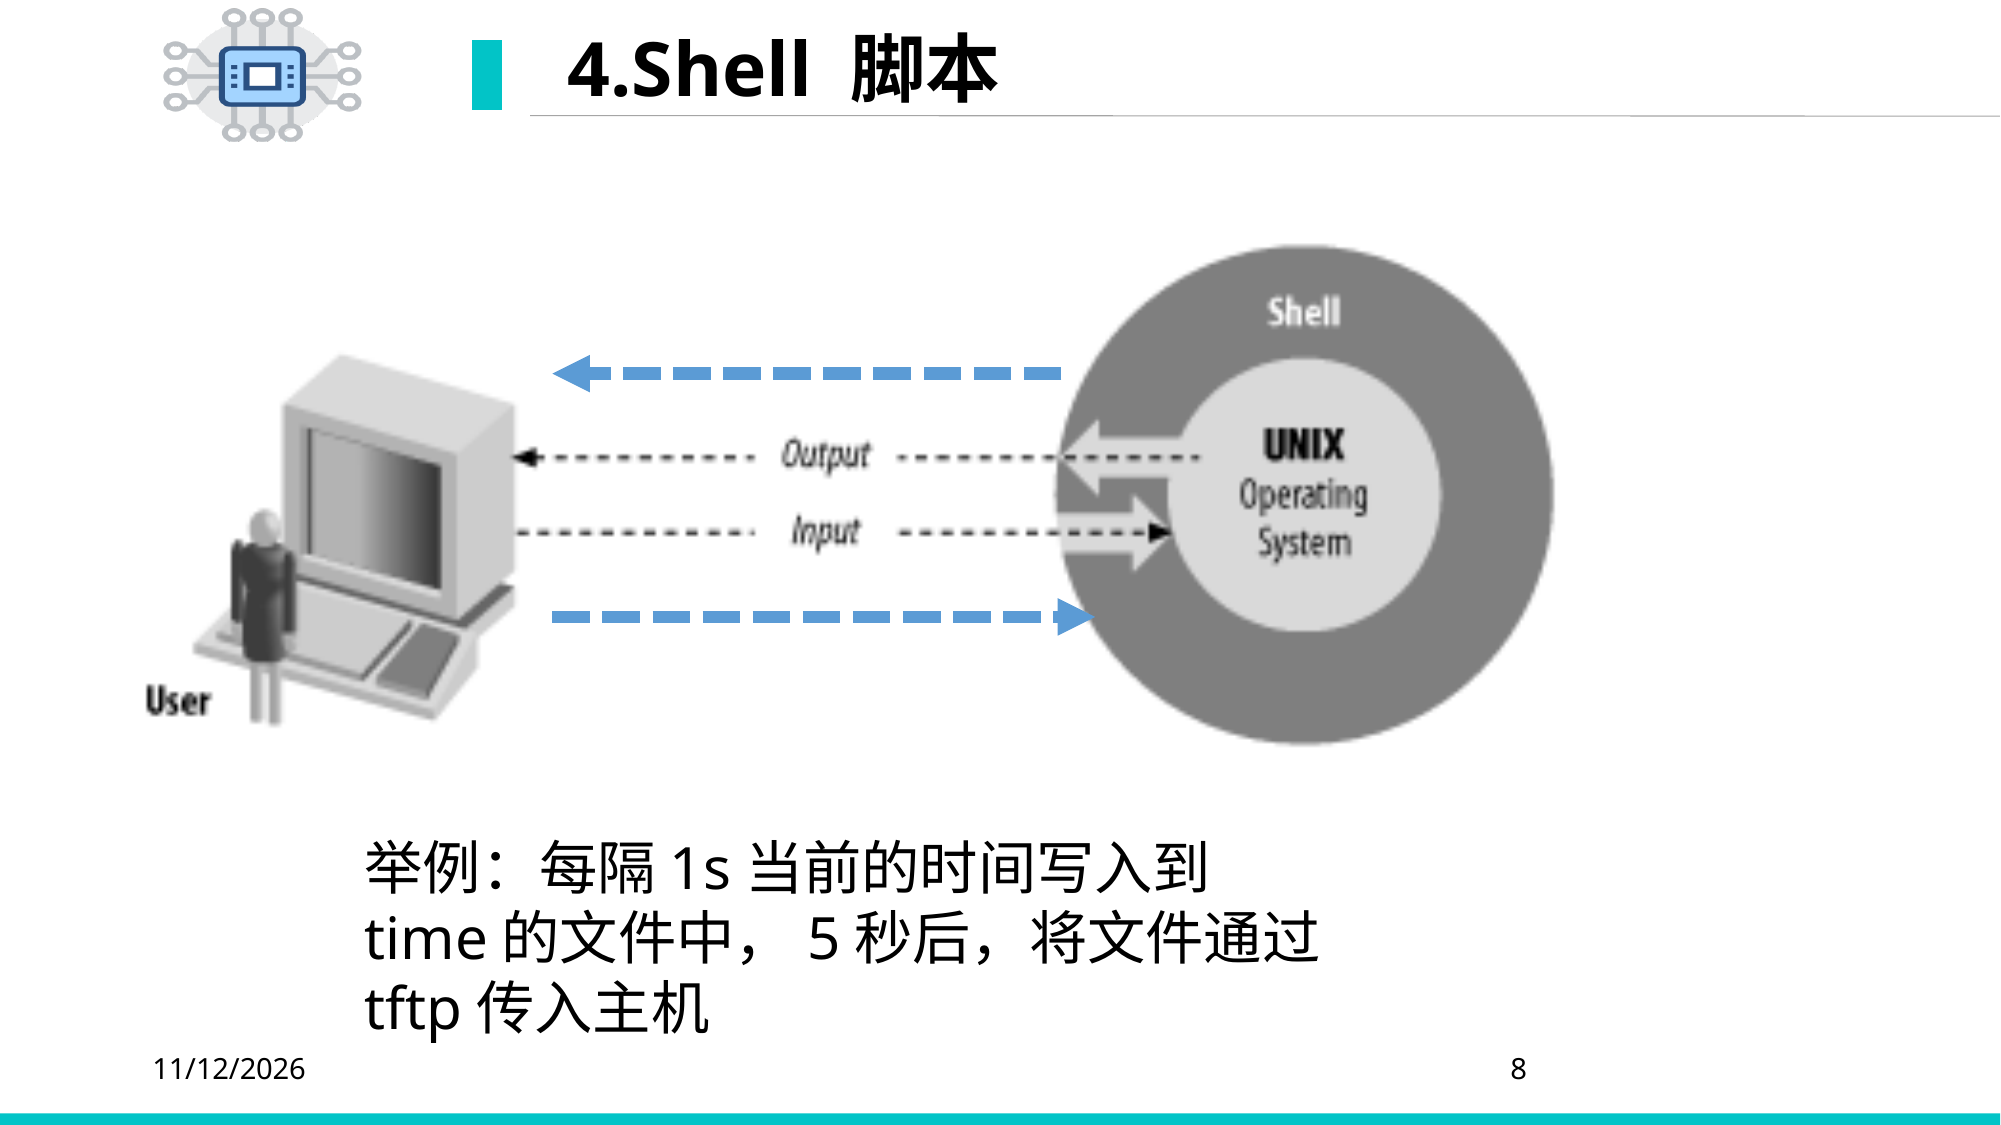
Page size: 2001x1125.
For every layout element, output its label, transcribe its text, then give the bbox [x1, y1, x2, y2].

text_box 举例：每隔1s当前的时间写入到time的文件中，5秒后，将文件通过tftp传入主机 [349, 824, 1350, 1049]
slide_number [137, 1042, 588, 1103]
title 4.Shell 脚本 [552, 19, 1901, 125]
slide_number 8 [1495, 1042, 1946, 1103]
picture [162, 0, 364, 151]
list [137, 242, 1563, 759]
